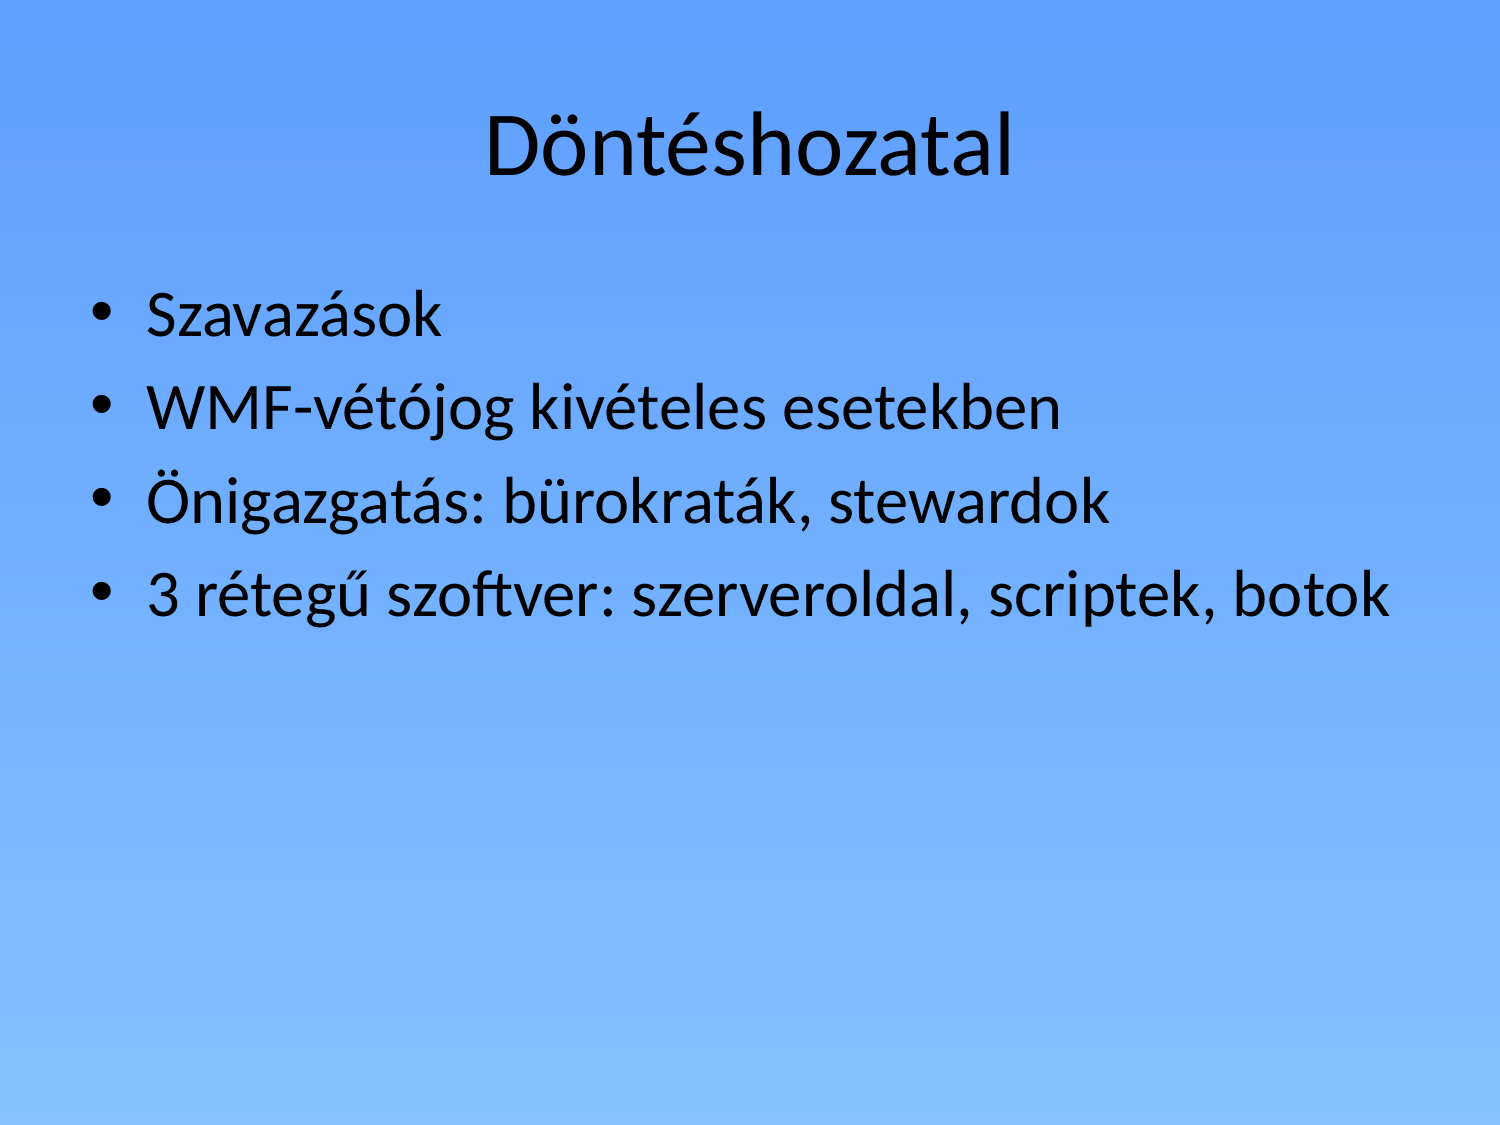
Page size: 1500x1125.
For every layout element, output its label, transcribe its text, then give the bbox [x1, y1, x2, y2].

title Döntéshozatal [75, 45, 1425, 233]
list Szavazások WMF-vétójog kivételes esetekben Önigazgatás: bürokraták, stewardok 3 rétegű szoftver: szerveroldal, scriptek, botok [75, 262, 1425, 1005]
